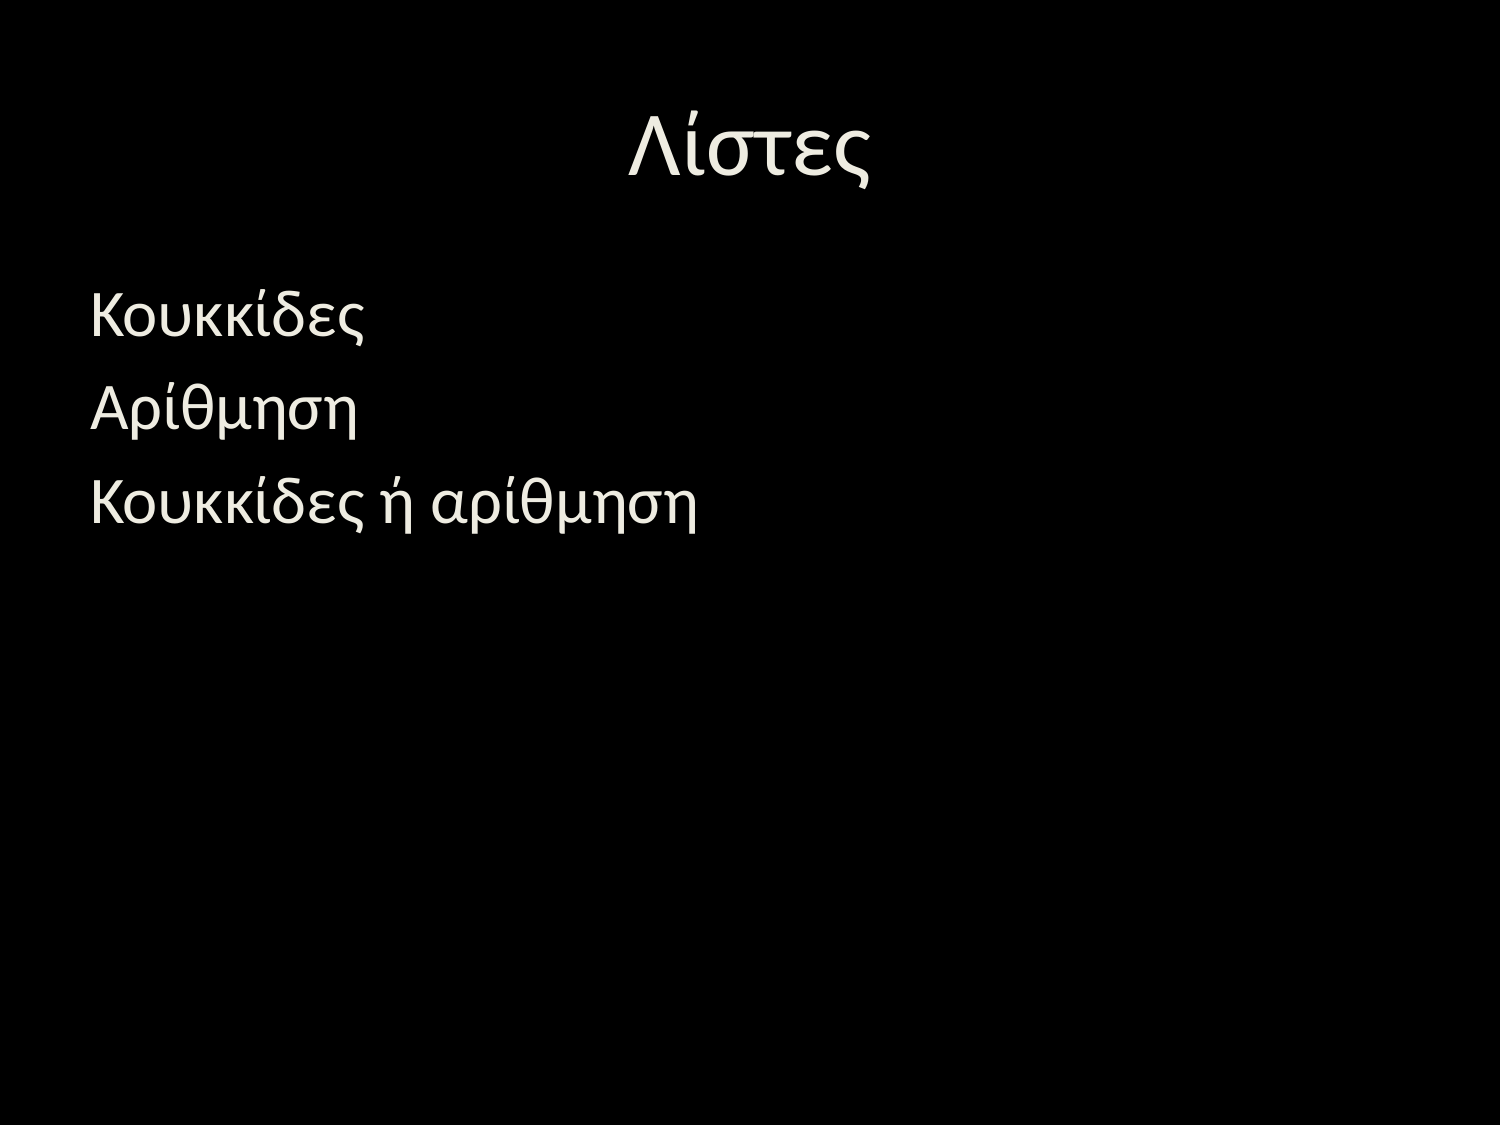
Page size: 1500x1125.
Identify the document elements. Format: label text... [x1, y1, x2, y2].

title Λίστες [75, 45, 1425, 233]
list Κουκκίδες Αρίθμηση Κουκκίδες ή αρίθμηση [75, 262, 1425, 587]
